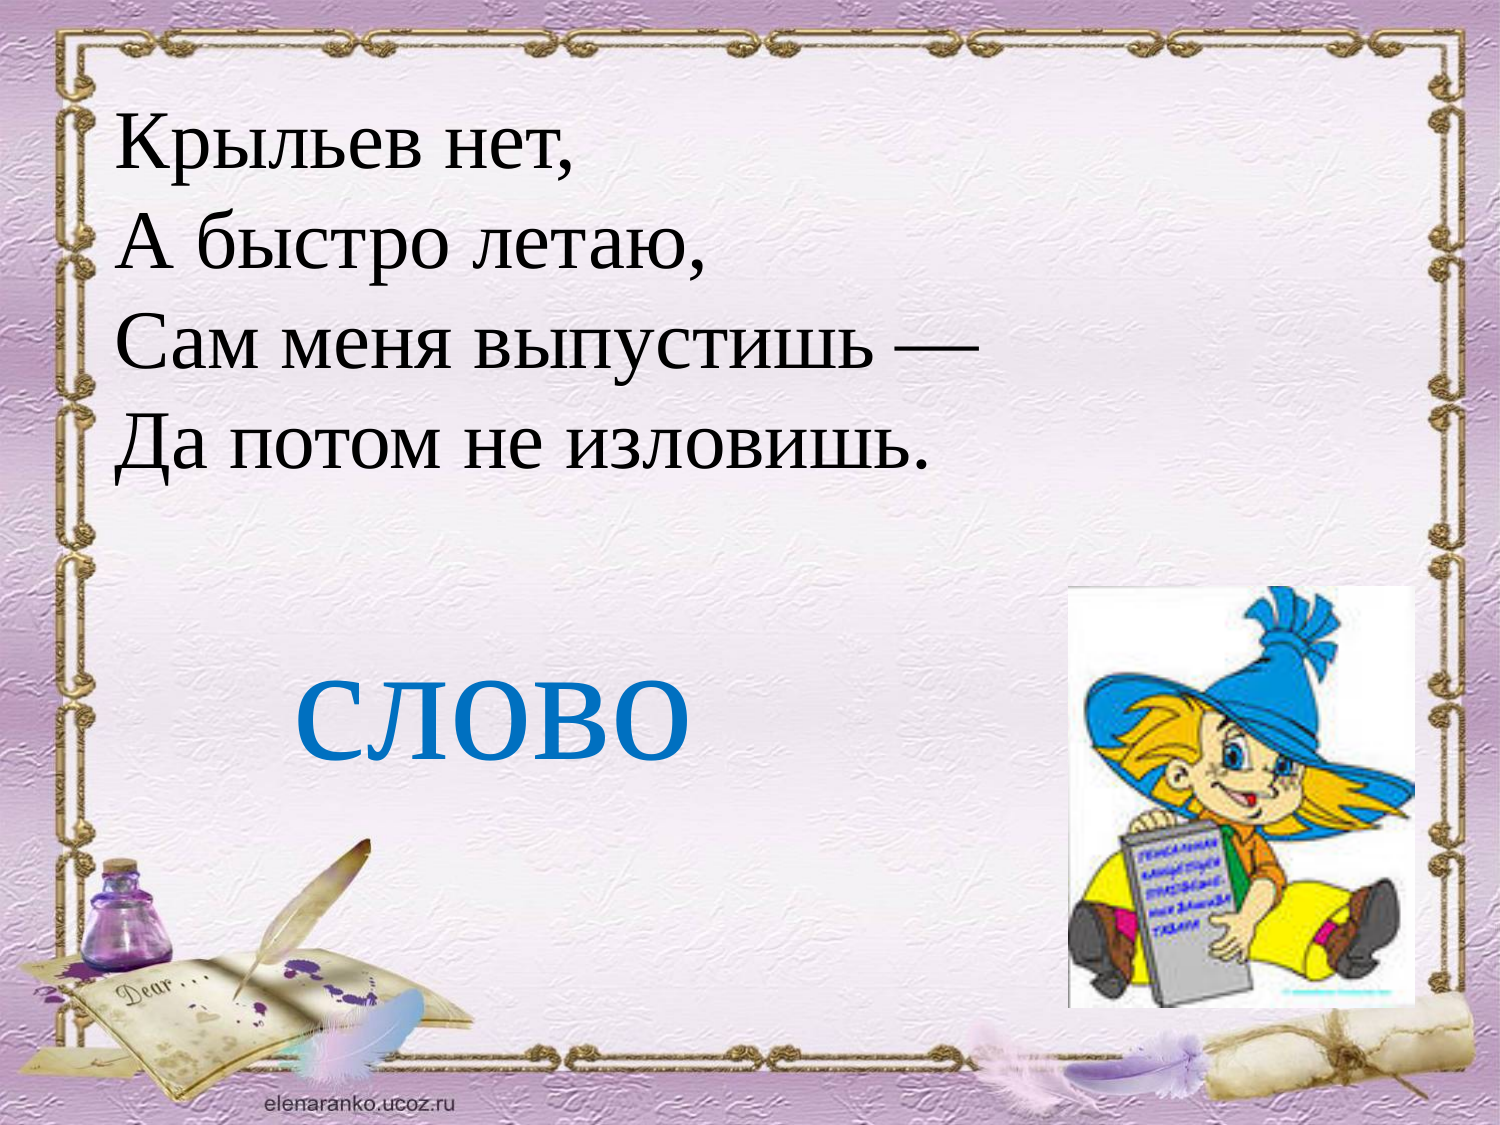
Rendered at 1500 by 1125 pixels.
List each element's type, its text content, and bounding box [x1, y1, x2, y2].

text_box Крыльев нет, А быстро летаю, Сам меня выпустишь — Да потом не изловишь. [100, 78, 1081, 493]
picture [0, 0, 1500, 1125]
text_box слово [277, 586, 928, 801]
